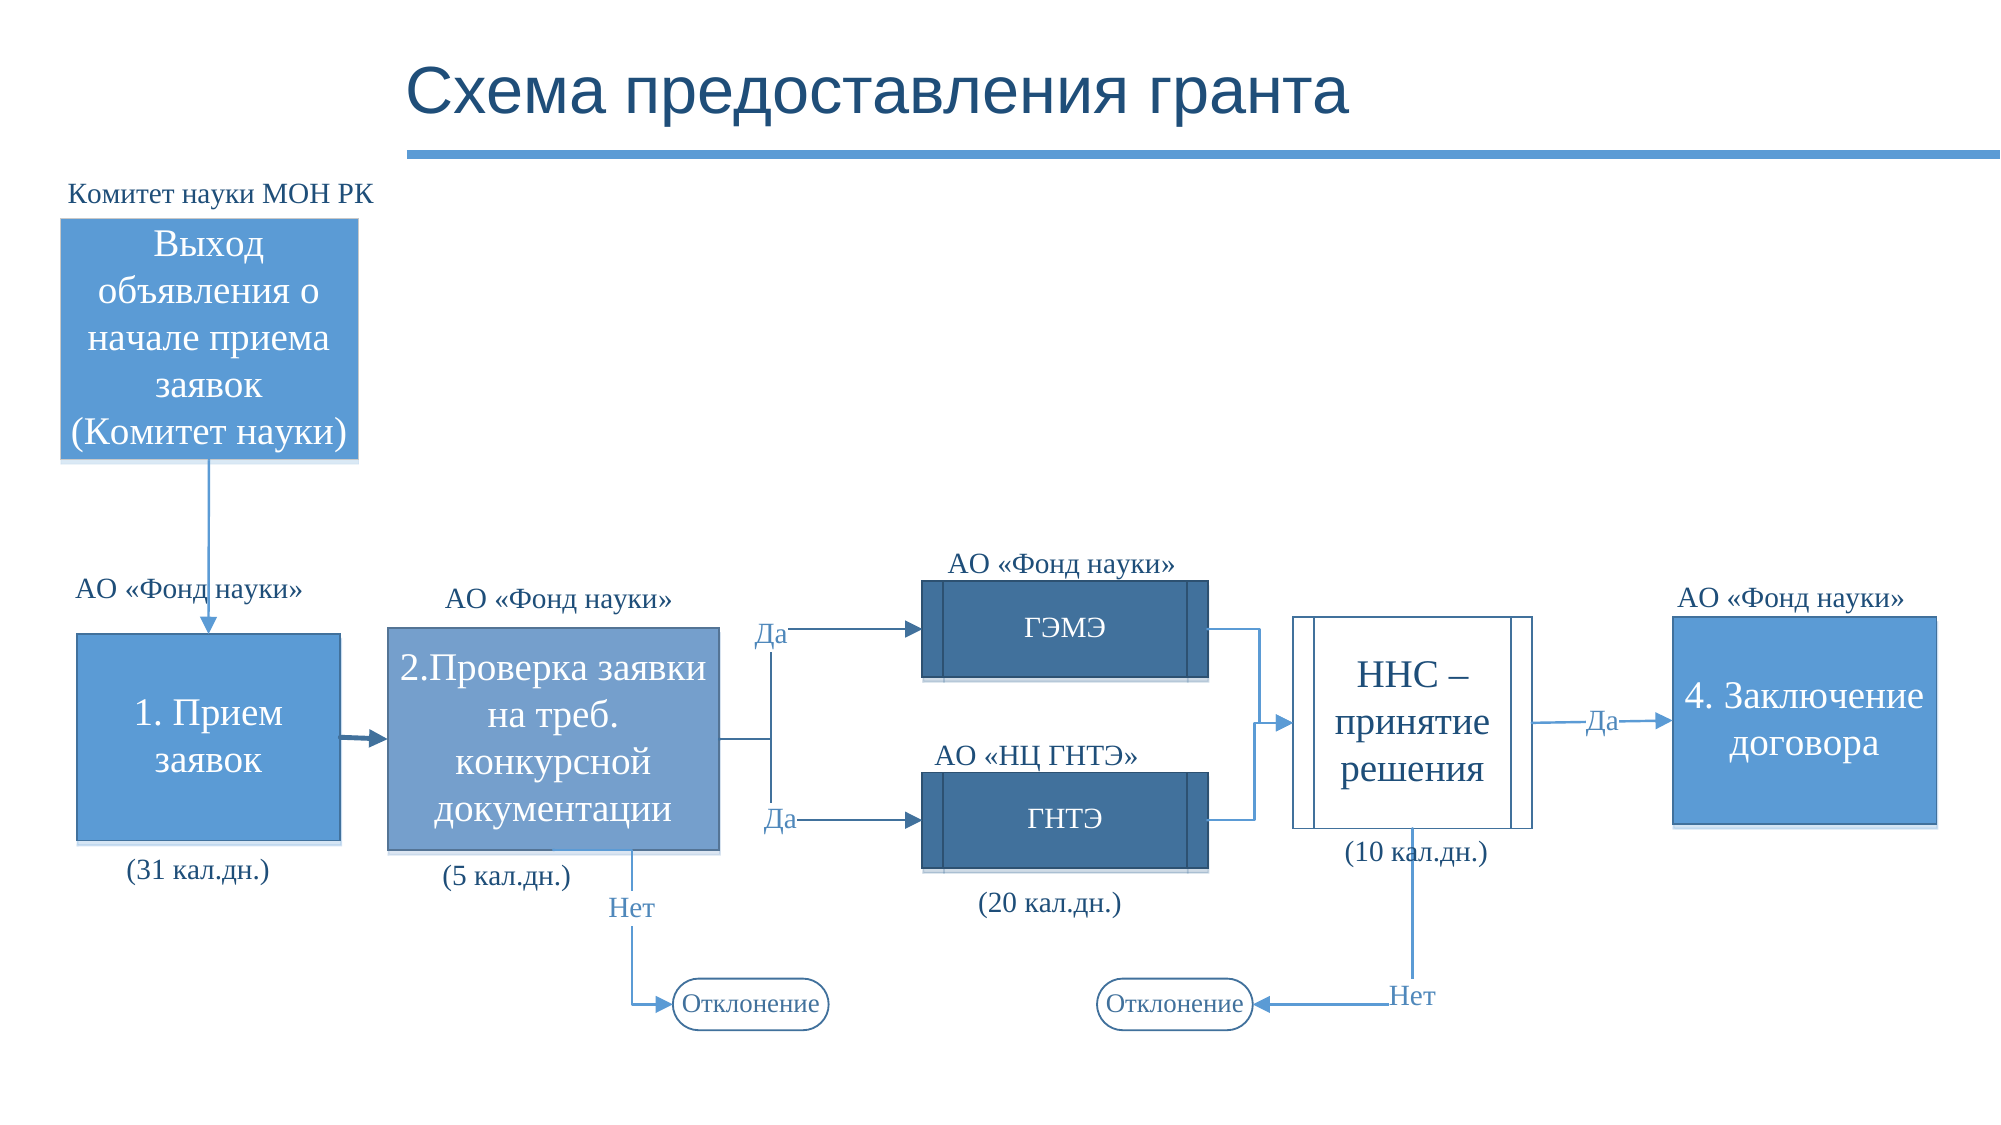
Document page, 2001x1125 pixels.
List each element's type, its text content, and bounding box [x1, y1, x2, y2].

picture [48, 167, 1957, 1035]
text_box Схема предоставления гранта [158, 39, 1597, 135]
